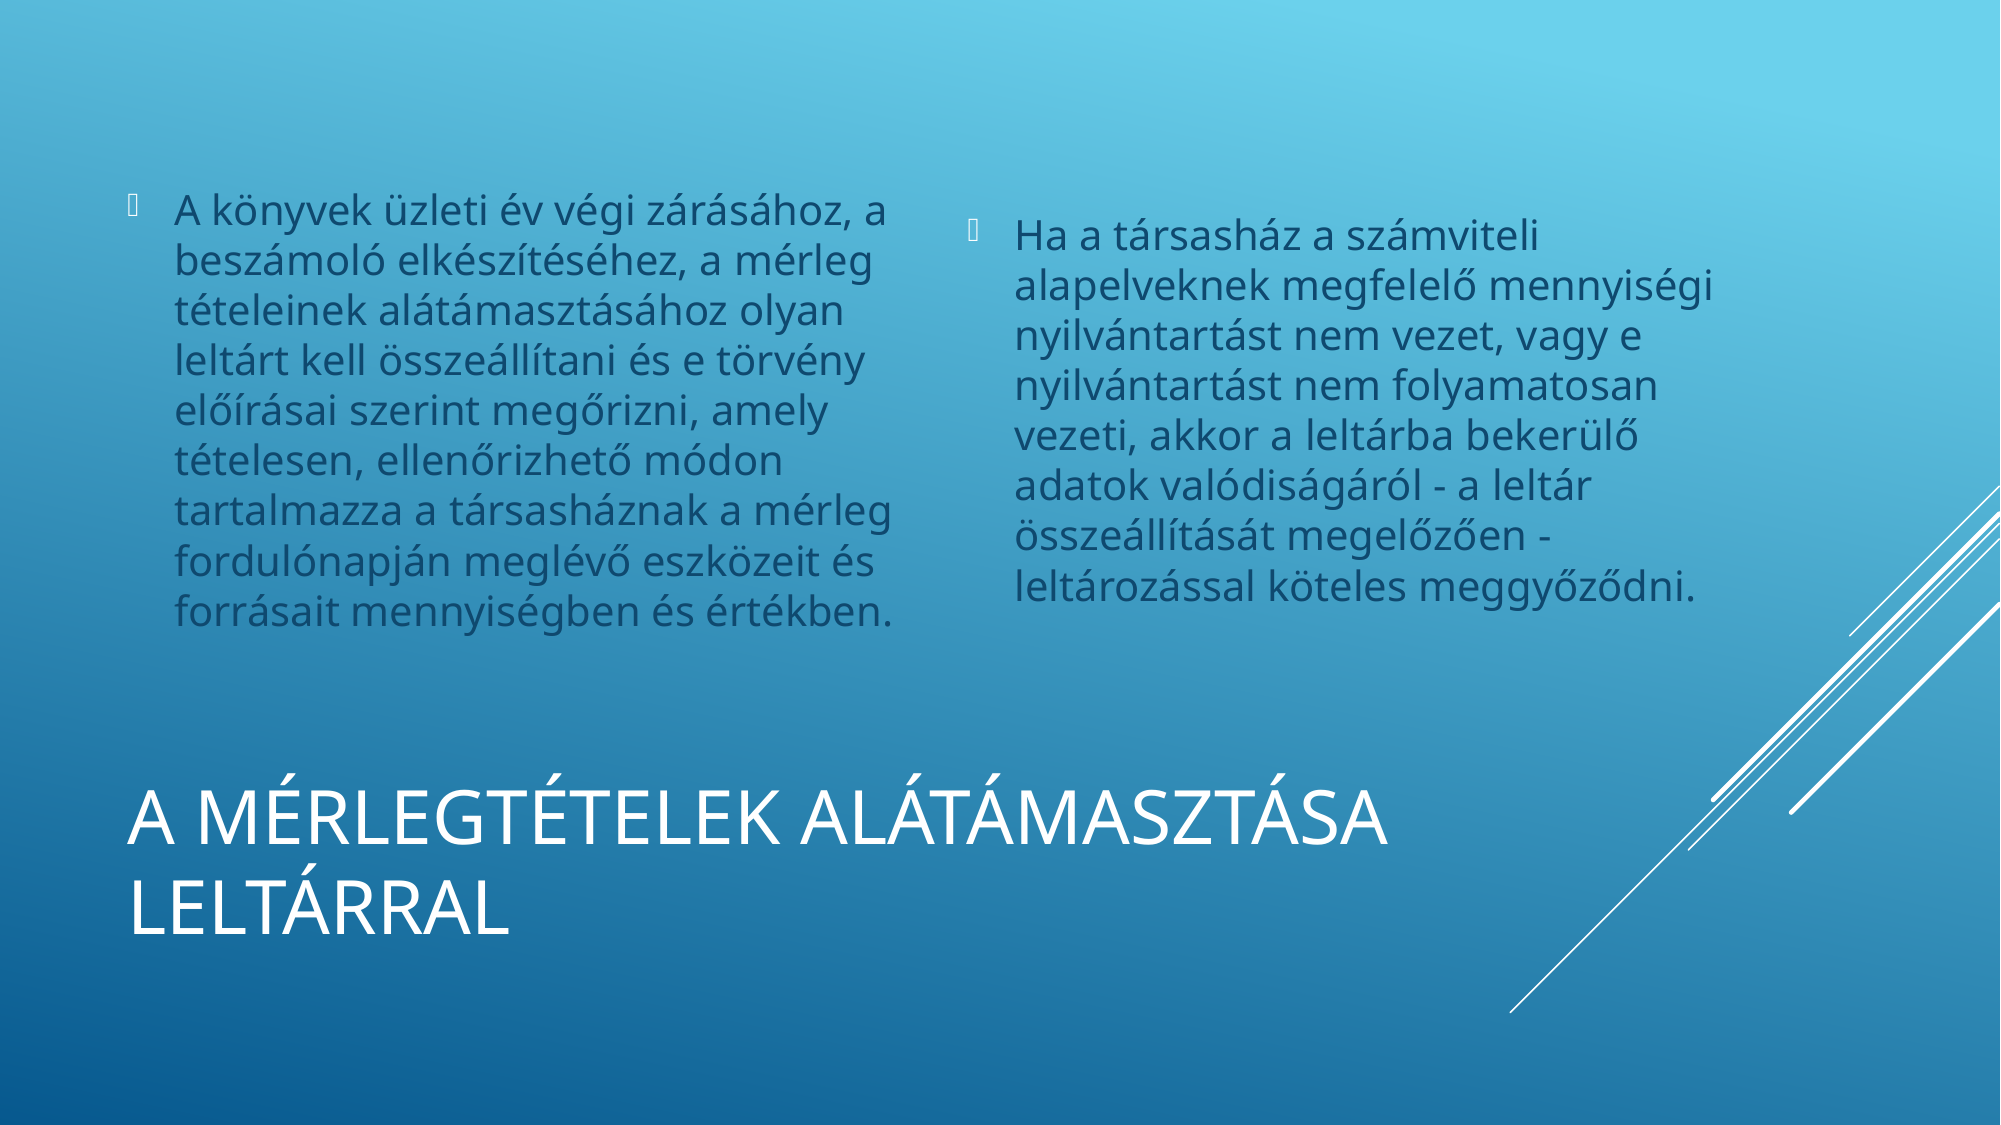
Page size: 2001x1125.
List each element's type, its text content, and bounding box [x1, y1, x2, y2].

title A mérlegtételek alátámasztása leltárral [112, 736, 1513, 984]
list Ha a társasház a számviteli alapelveknek megfelelő mennyiségi nyilvántartást nem vezet, vagy e nyilvántartást nem folyamatosan vezeti, akkor a leltárba bekerülő adatok valódiságáról - a leltár összeállítását megelőzően - leltározással köteles meggyőződni. [952, 112, 1763, 706]
list A könyvek üzleti év végi zárásához, a beszámoló elkészítéséhez, a mérleg tételeinek alátámasztásához olyan leltárt kell összeállítani és e törvény előírásai szerint megőrizni, amely tételesen, ellenőrizhető módon tartalmazza a társasháznak a mérleg fordulónapján meglévő eszközeit és forrásait mennyiségben és értékben. [112, 112, 923, 706]
